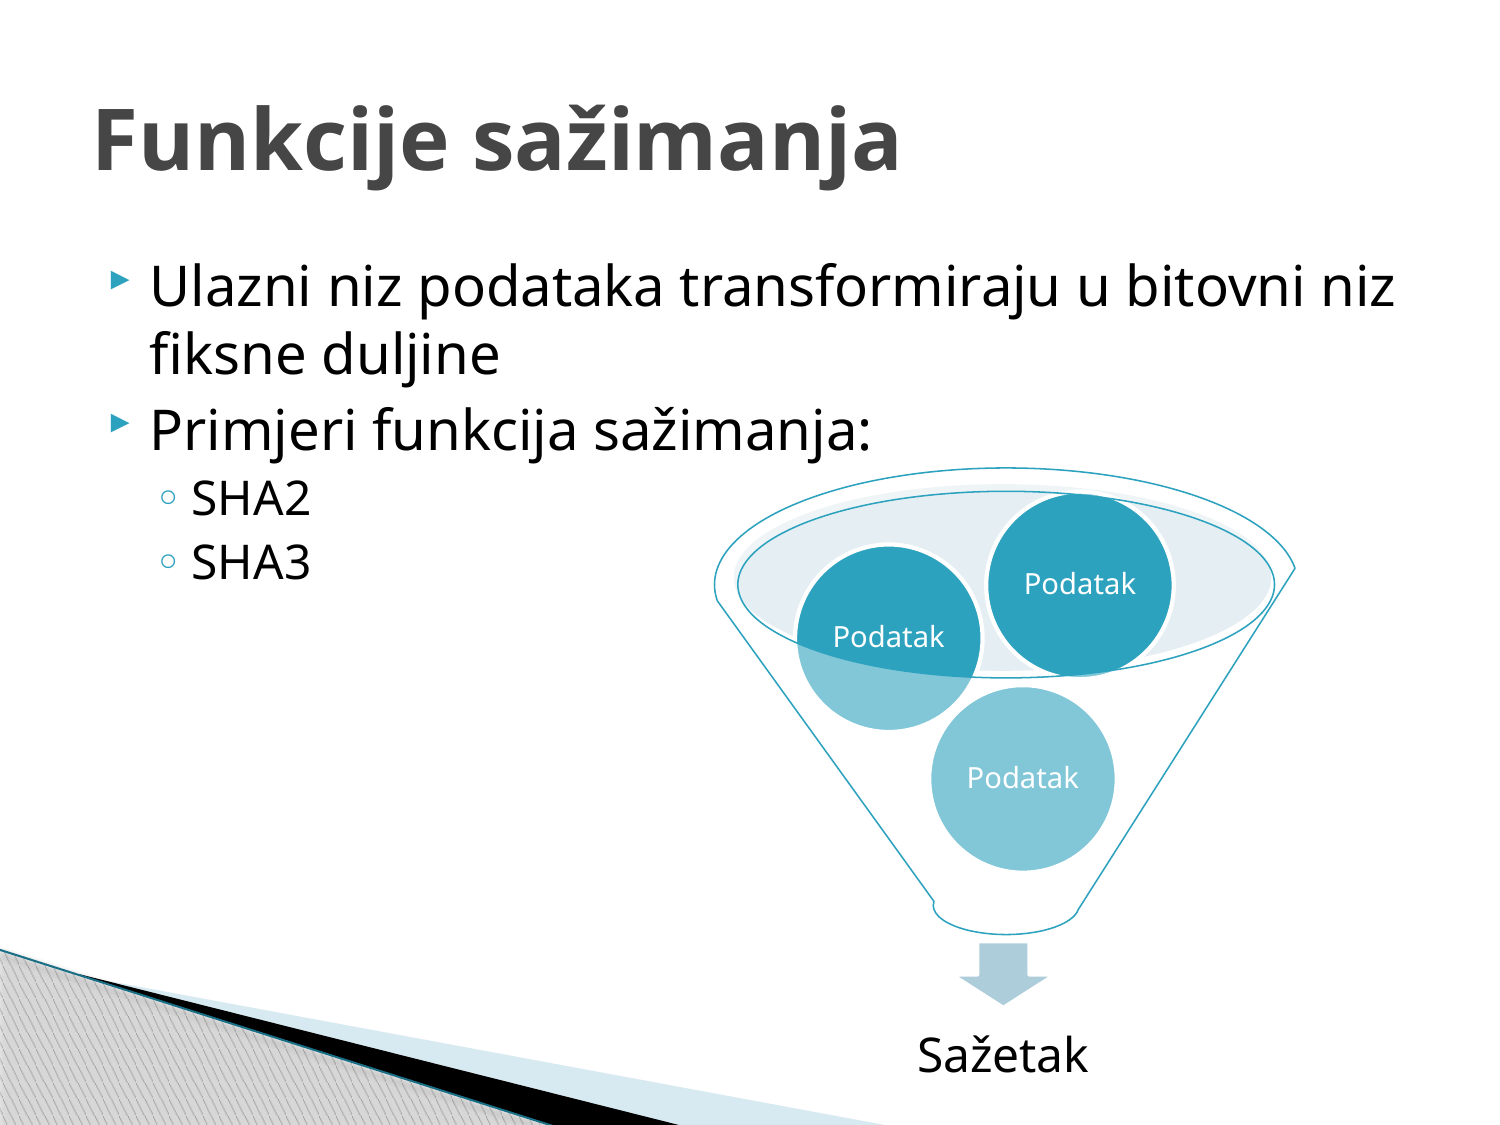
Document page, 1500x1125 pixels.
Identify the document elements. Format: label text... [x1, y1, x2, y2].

title Funkcije sažimanja [76, 42, 1427, 231]
list Ulazni niz podataka transformiraju u bitovni niz fiksne duljine Primjeri funkcija sažimanja: SHA2 SHA3 [75, 243, 1425, 986]
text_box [503, 456, 1500, 1124]
